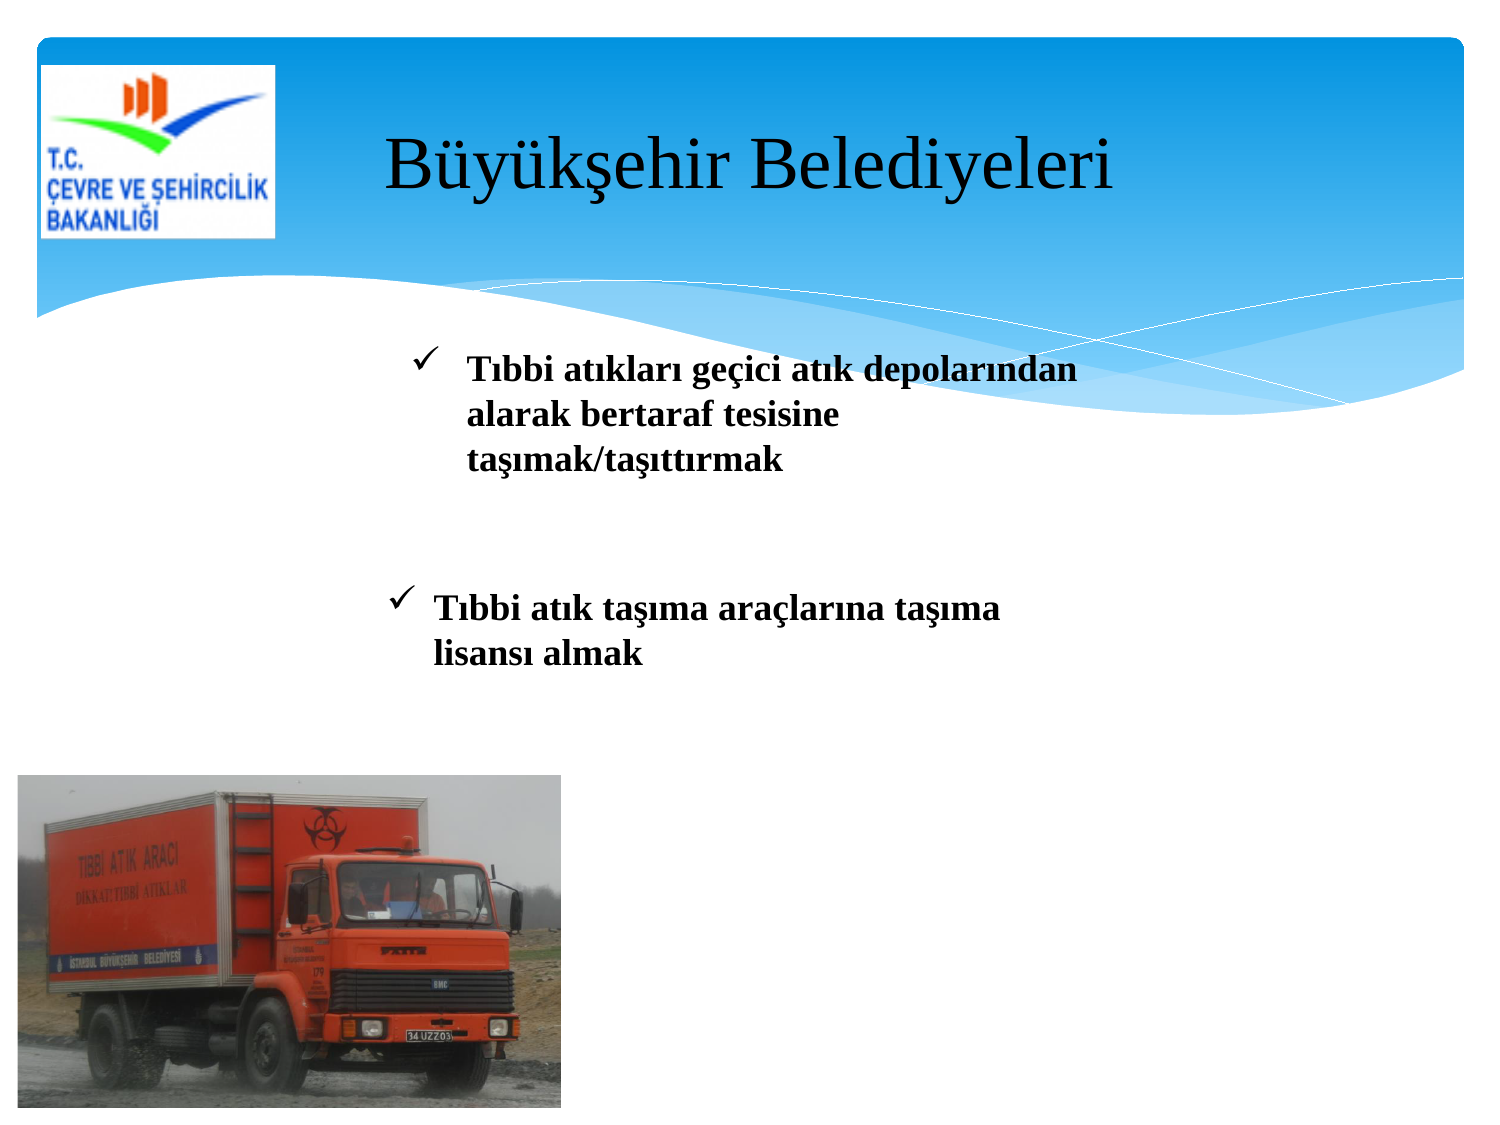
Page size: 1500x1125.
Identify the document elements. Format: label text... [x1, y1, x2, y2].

text_box Tıbbi atık taşıma araçlarına taşıma lisansı almak [371, 550, 1122, 681]
title Büyükşehir Belediyeleri [75, 55, 1425, 261]
picture [41, 66, 278, 243]
picture [17, 774, 562, 1108]
text_box Tıbbi atıkları geçici atık depolarından alarak bertaraf tesisine taşımak/taşıttırmak [395, 291, 1146, 487]
